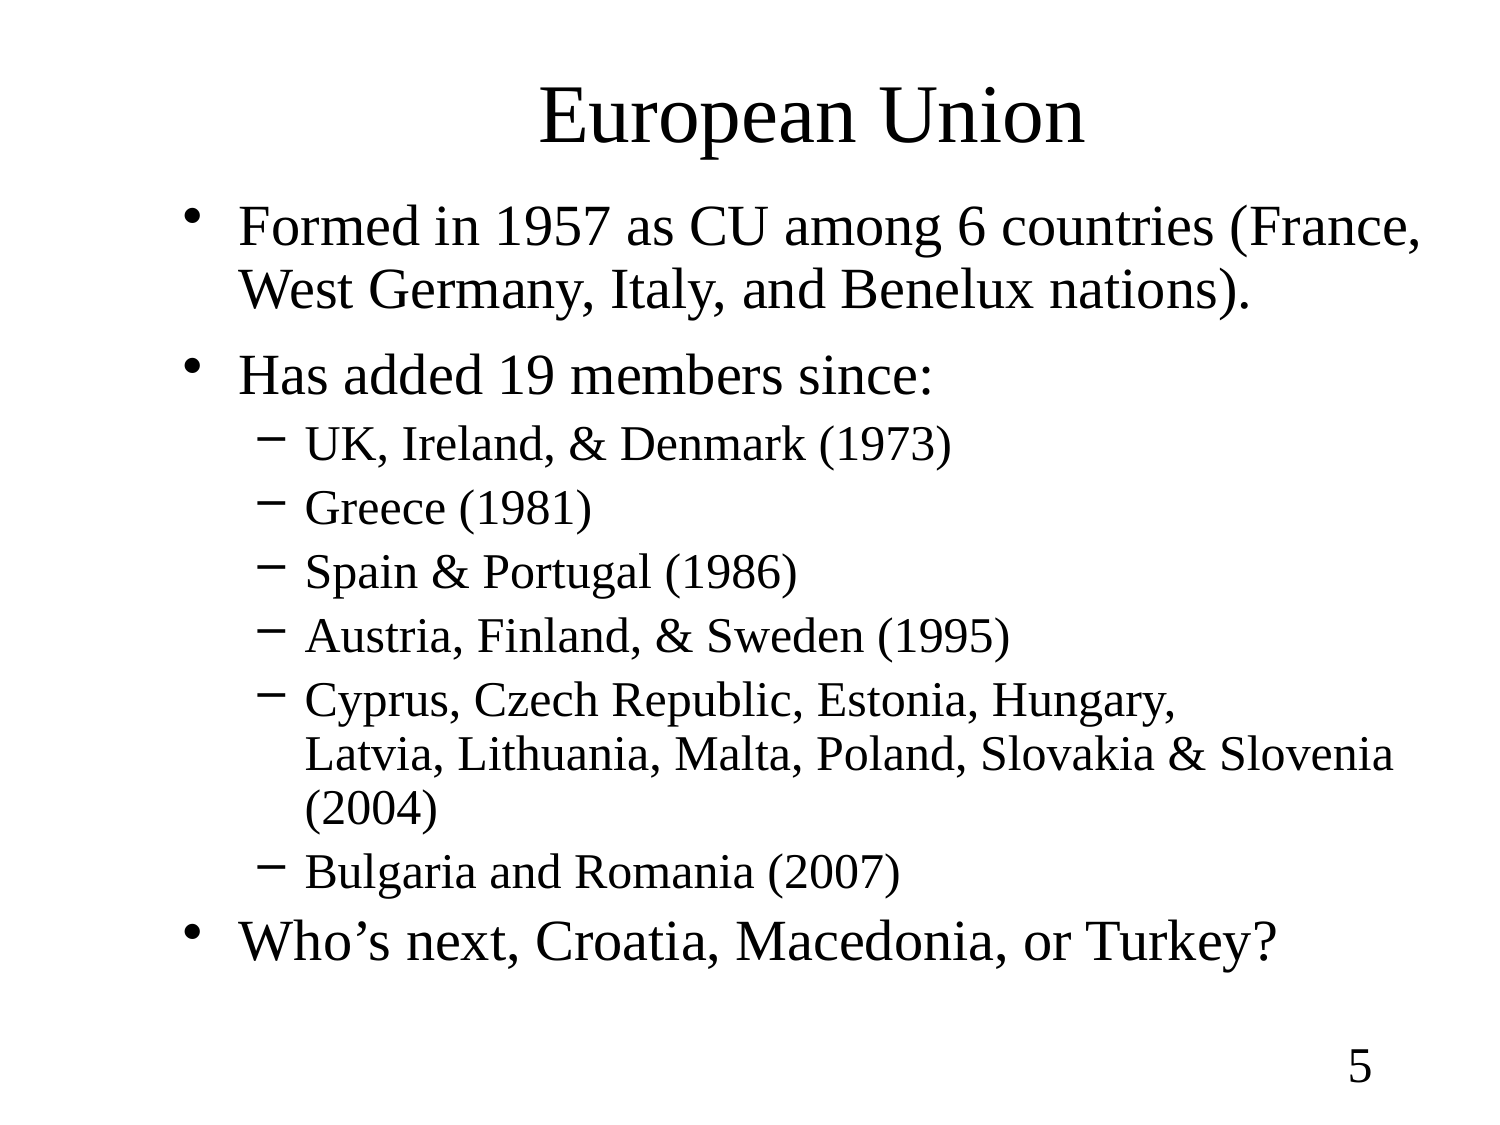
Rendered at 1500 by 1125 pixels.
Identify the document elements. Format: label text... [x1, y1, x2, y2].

slide_number 5 [1074, 1024, 1388, 1101]
list Formed in 1957 as CU among 6 countries (France, West Germany, Italy, and Benelux nations). Has added 19 members since: UK, Ireland, & Denmark (1973) Greece (1981) Spain & Portugal (1986) Austria, Finland, & Sweden (1995) Cyprus, Czech Republic, Estonia, Hungary, Latvia, Lithuania, Malta, Poland, Slovakia & Slovenia (2004) Bulgaria and Romania (2007) Who’s next, Croatia, Macedonia, or Turkey? [167, 187, 1450, 1013]
title European Union [174, 43, 1450, 175]
